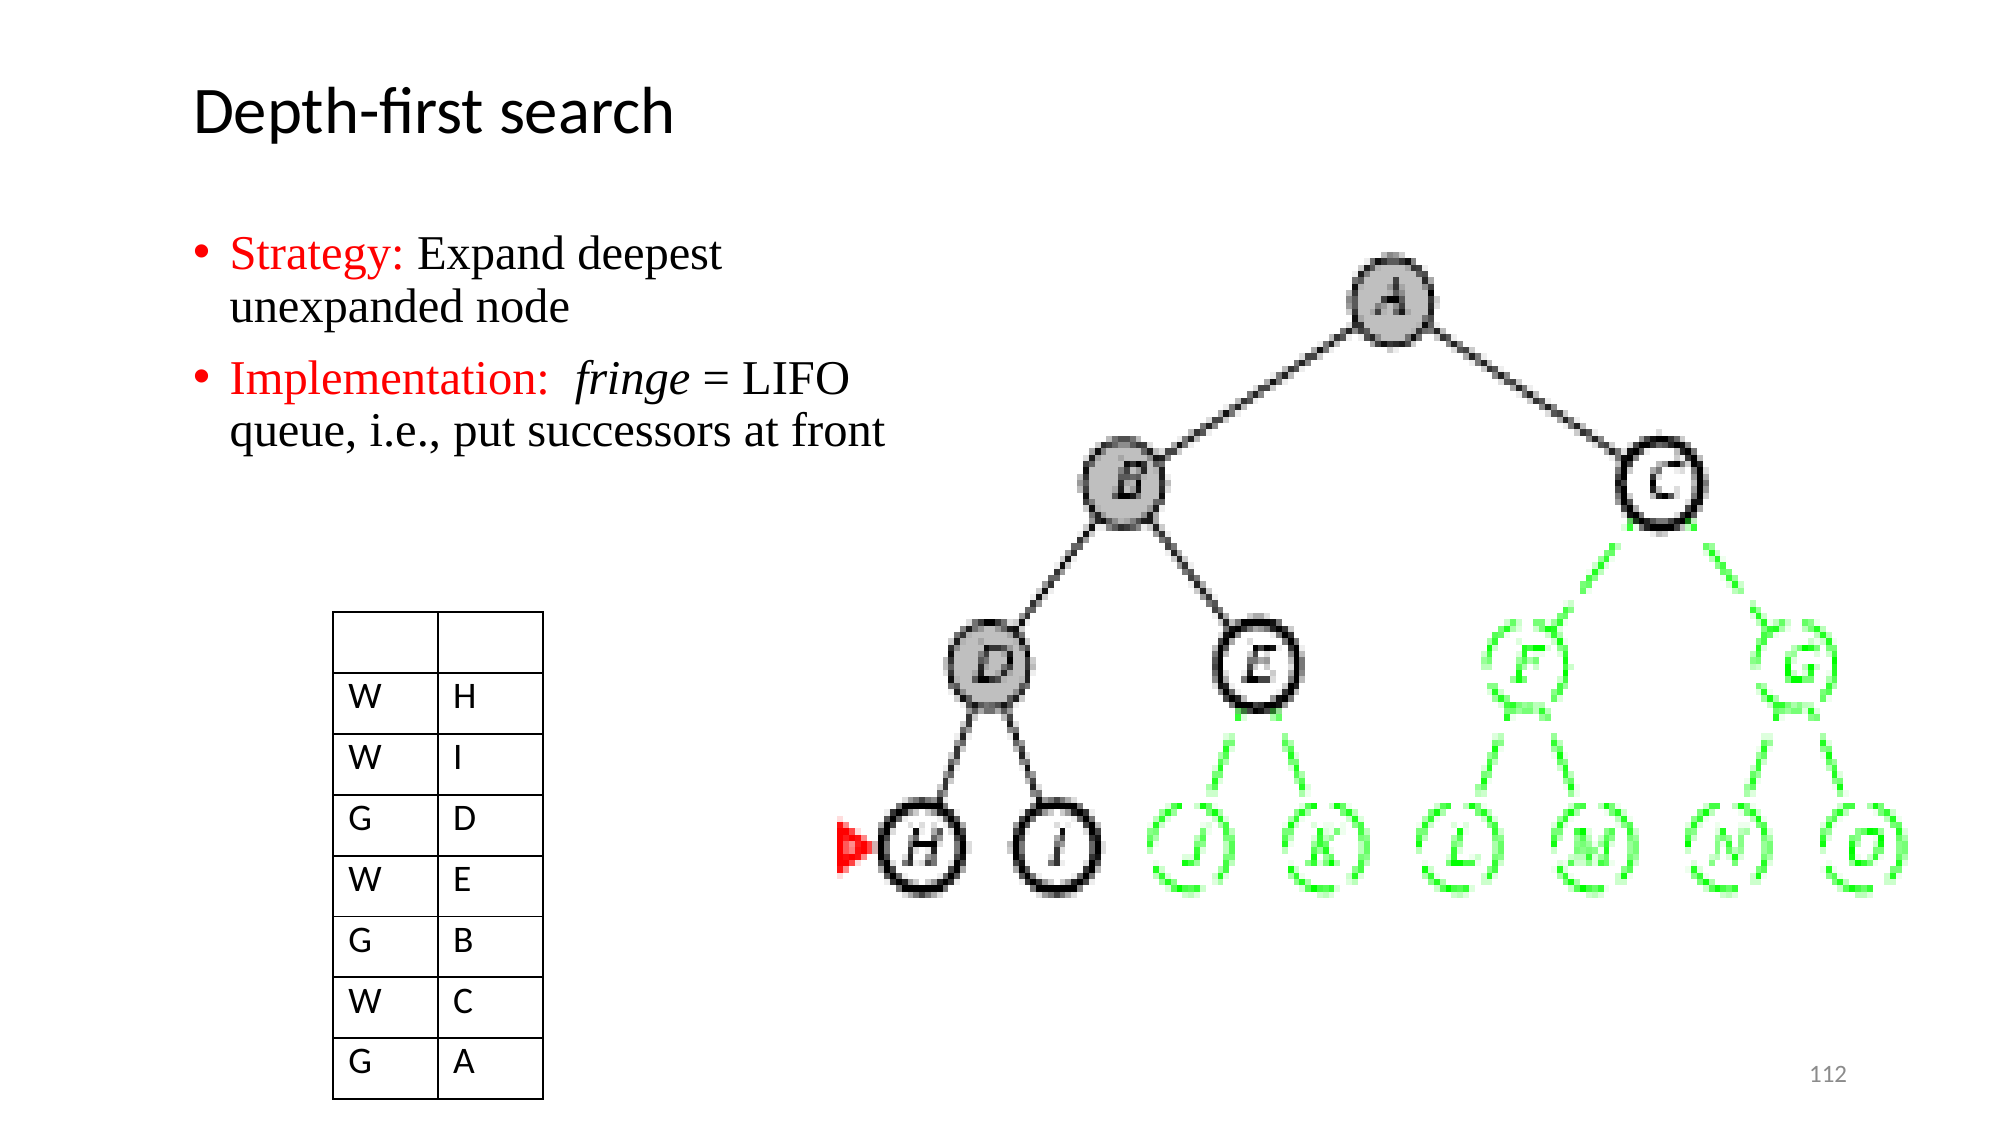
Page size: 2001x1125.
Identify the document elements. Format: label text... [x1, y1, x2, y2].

table_cell A [439, 1039, 542, 1098]
slide_number 112 [1412, 1042, 1863, 1103]
table_cell E [439, 857, 542, 916]
list Strategy: Expand deepest unexpanded node Implementation: fringe = LIFO queue, i.e., put successors at front [178, 220, 915, 513]
table_cell H [439, 674, 542, 733]
table_cell I [439, 735, 542, 794]
table_cell B [439, 917, 542, 976]
table_cell W [334, 674, 437, 733]
table_cell W [334, 978, 437, 1037]
picture [832, 246, 1914, 905]
table_cell G [334, 1039, 437, 1098]
table_cell W [334, 857, 437, 916]
table_header [439, 613, 542, 672]
table_cell C [439, 978, 542, 1037]
title Depth-first search [178, 3, 1049, 221]
table_cell W [334, 735, 437, 794]
table_cell G [334, 917, 437, 976]
table_cell D [439, 796, 542, 855]
table_cell G [334, 796, 437, 855]
table_header [334, 613, 437, 672]
